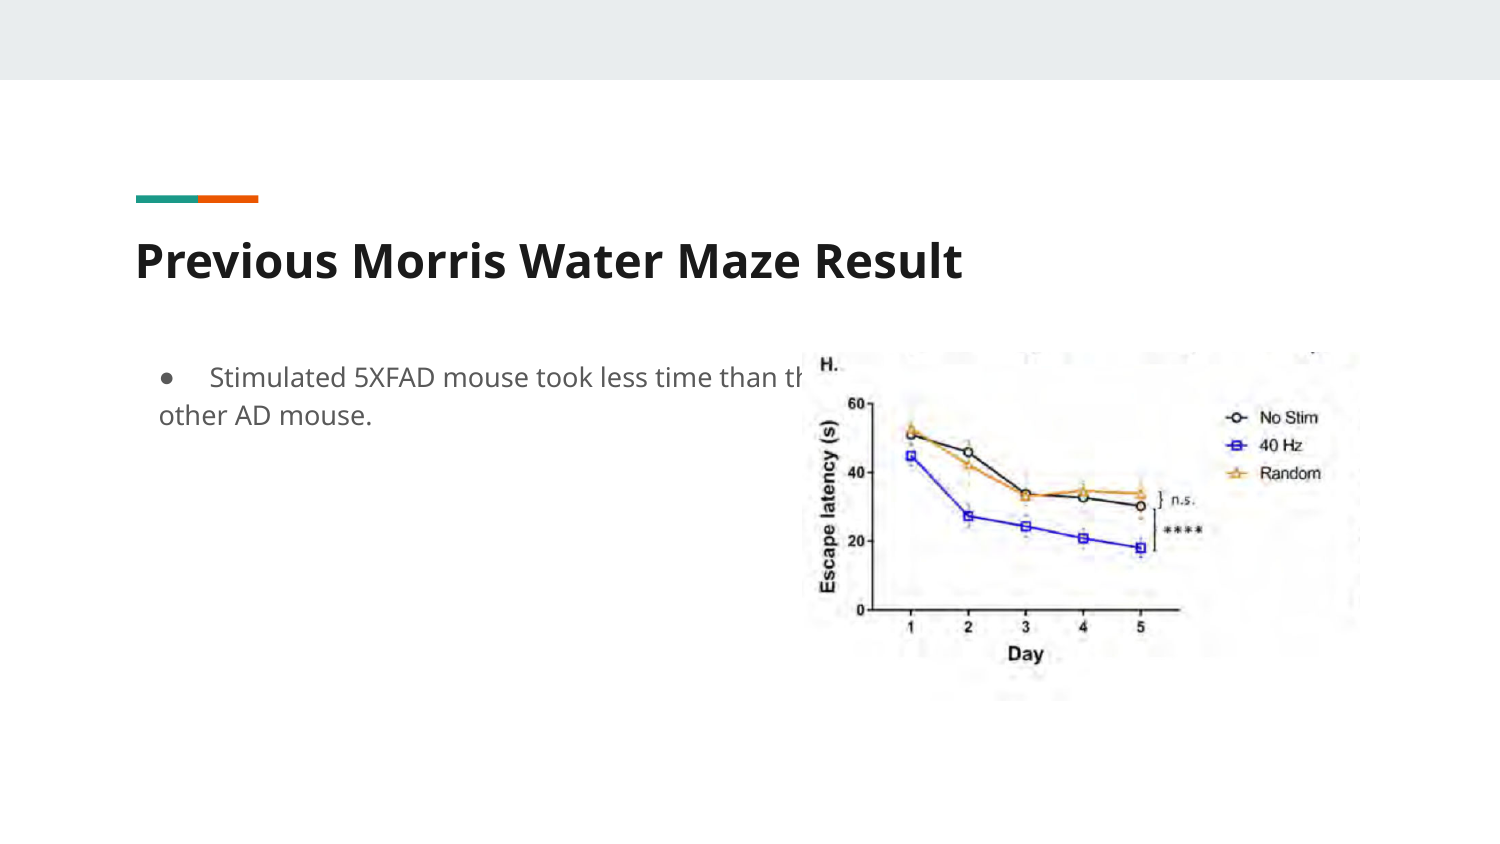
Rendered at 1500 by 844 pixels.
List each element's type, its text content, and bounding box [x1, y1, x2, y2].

title Previous Morris Water Maze Result [119, 215, 1382, 305]
picture [801, 351, 1360, 701]
list Stimulated 5XFAD mouse took less time than the other AD mouse. [119, 340, 1382, 713]
